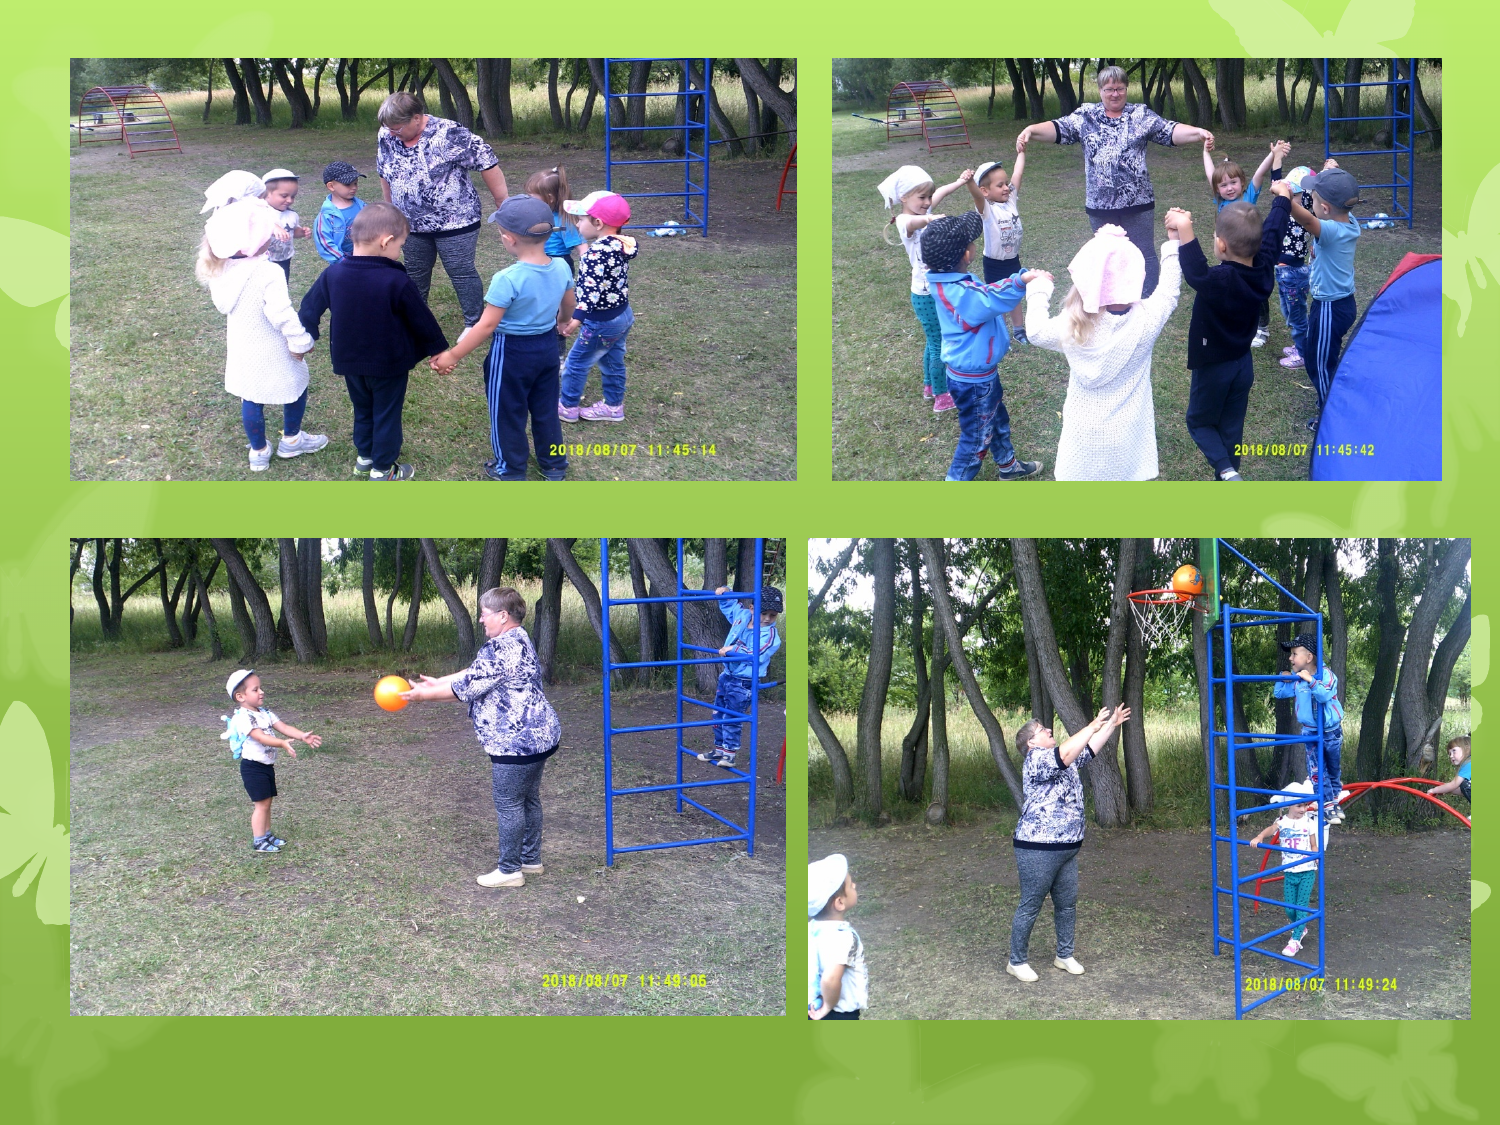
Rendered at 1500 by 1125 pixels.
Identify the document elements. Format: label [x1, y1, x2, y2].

list [69, 57, 798, 481]
picture [831, 57, 1442, 481]
picture [807, 538, 1472, 1020]
picture [69, 538, 786, 1017]
